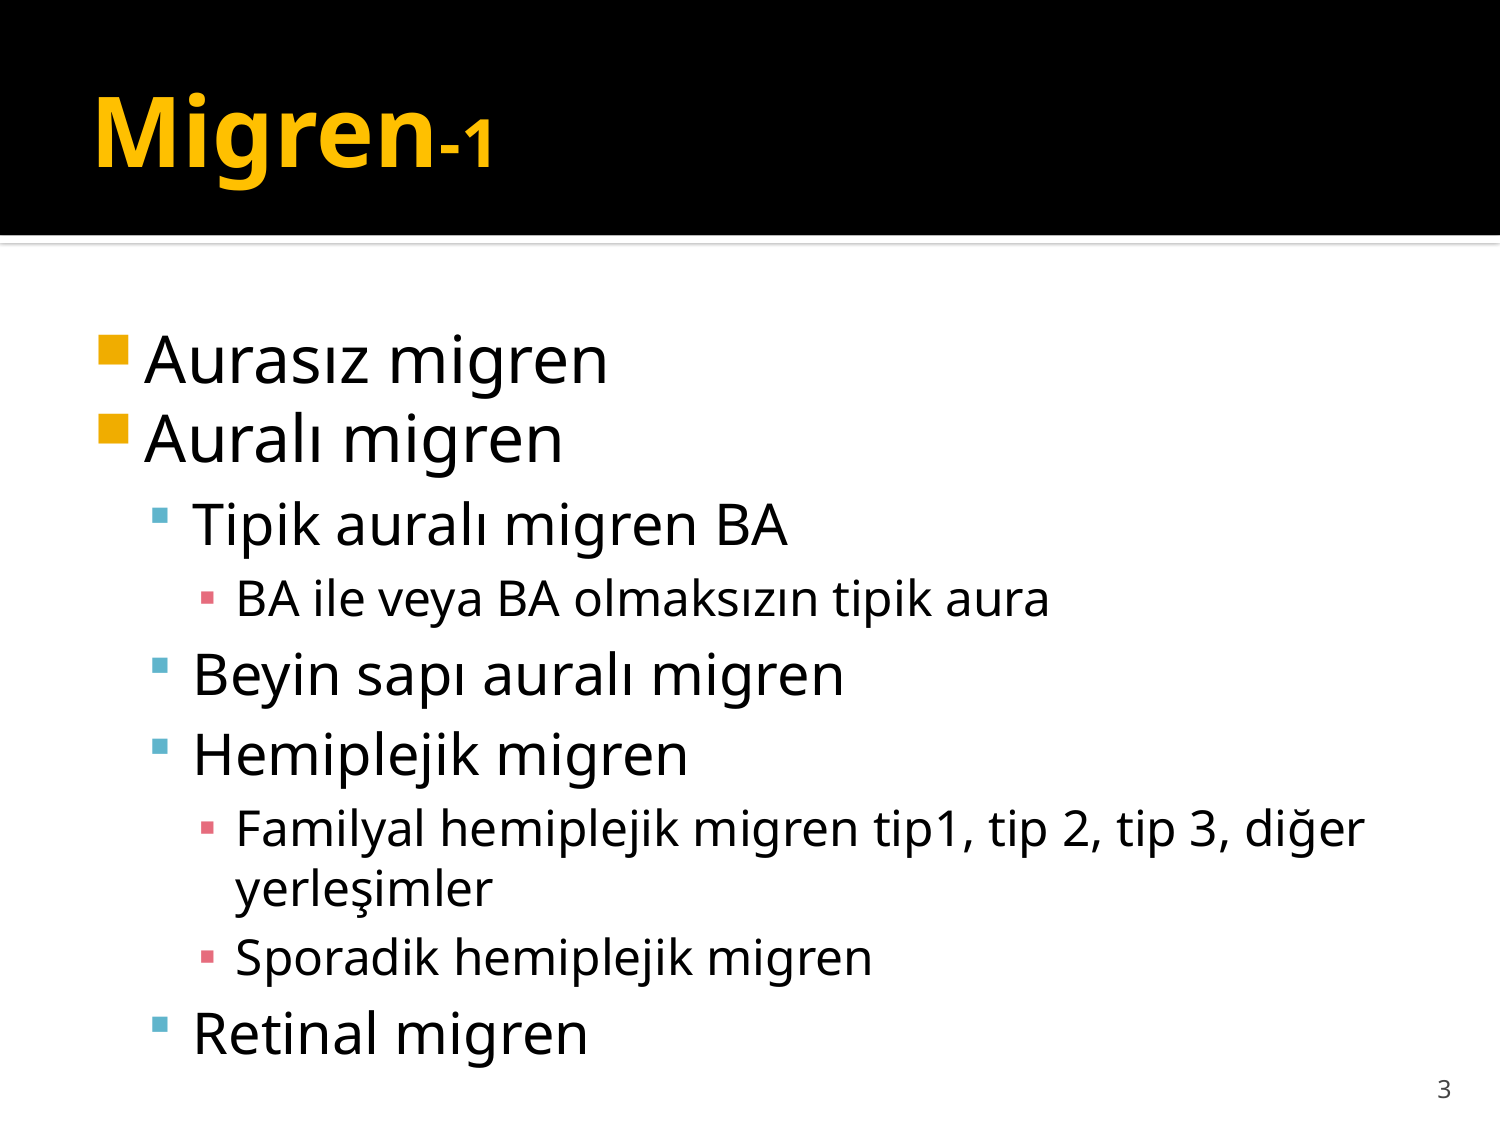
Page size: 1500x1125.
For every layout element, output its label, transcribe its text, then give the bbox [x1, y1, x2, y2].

list Aurasız migren Auralı migren Tipik auralı migren BA BA ile veya BA olmaksızın tipik aura Beyin sapı auralı migren Hemiplejik migren Familyal hemiplejik migren tip1, tip 2, tip 3, diğer yerleşimler Sporadik hemiplejik migren Retinal migren [64, 302, 1500, 1079]
title Migren-1 [75, 25, 1425, 231]
slide_number 3 [1345, 1062, 1467, 1108]
